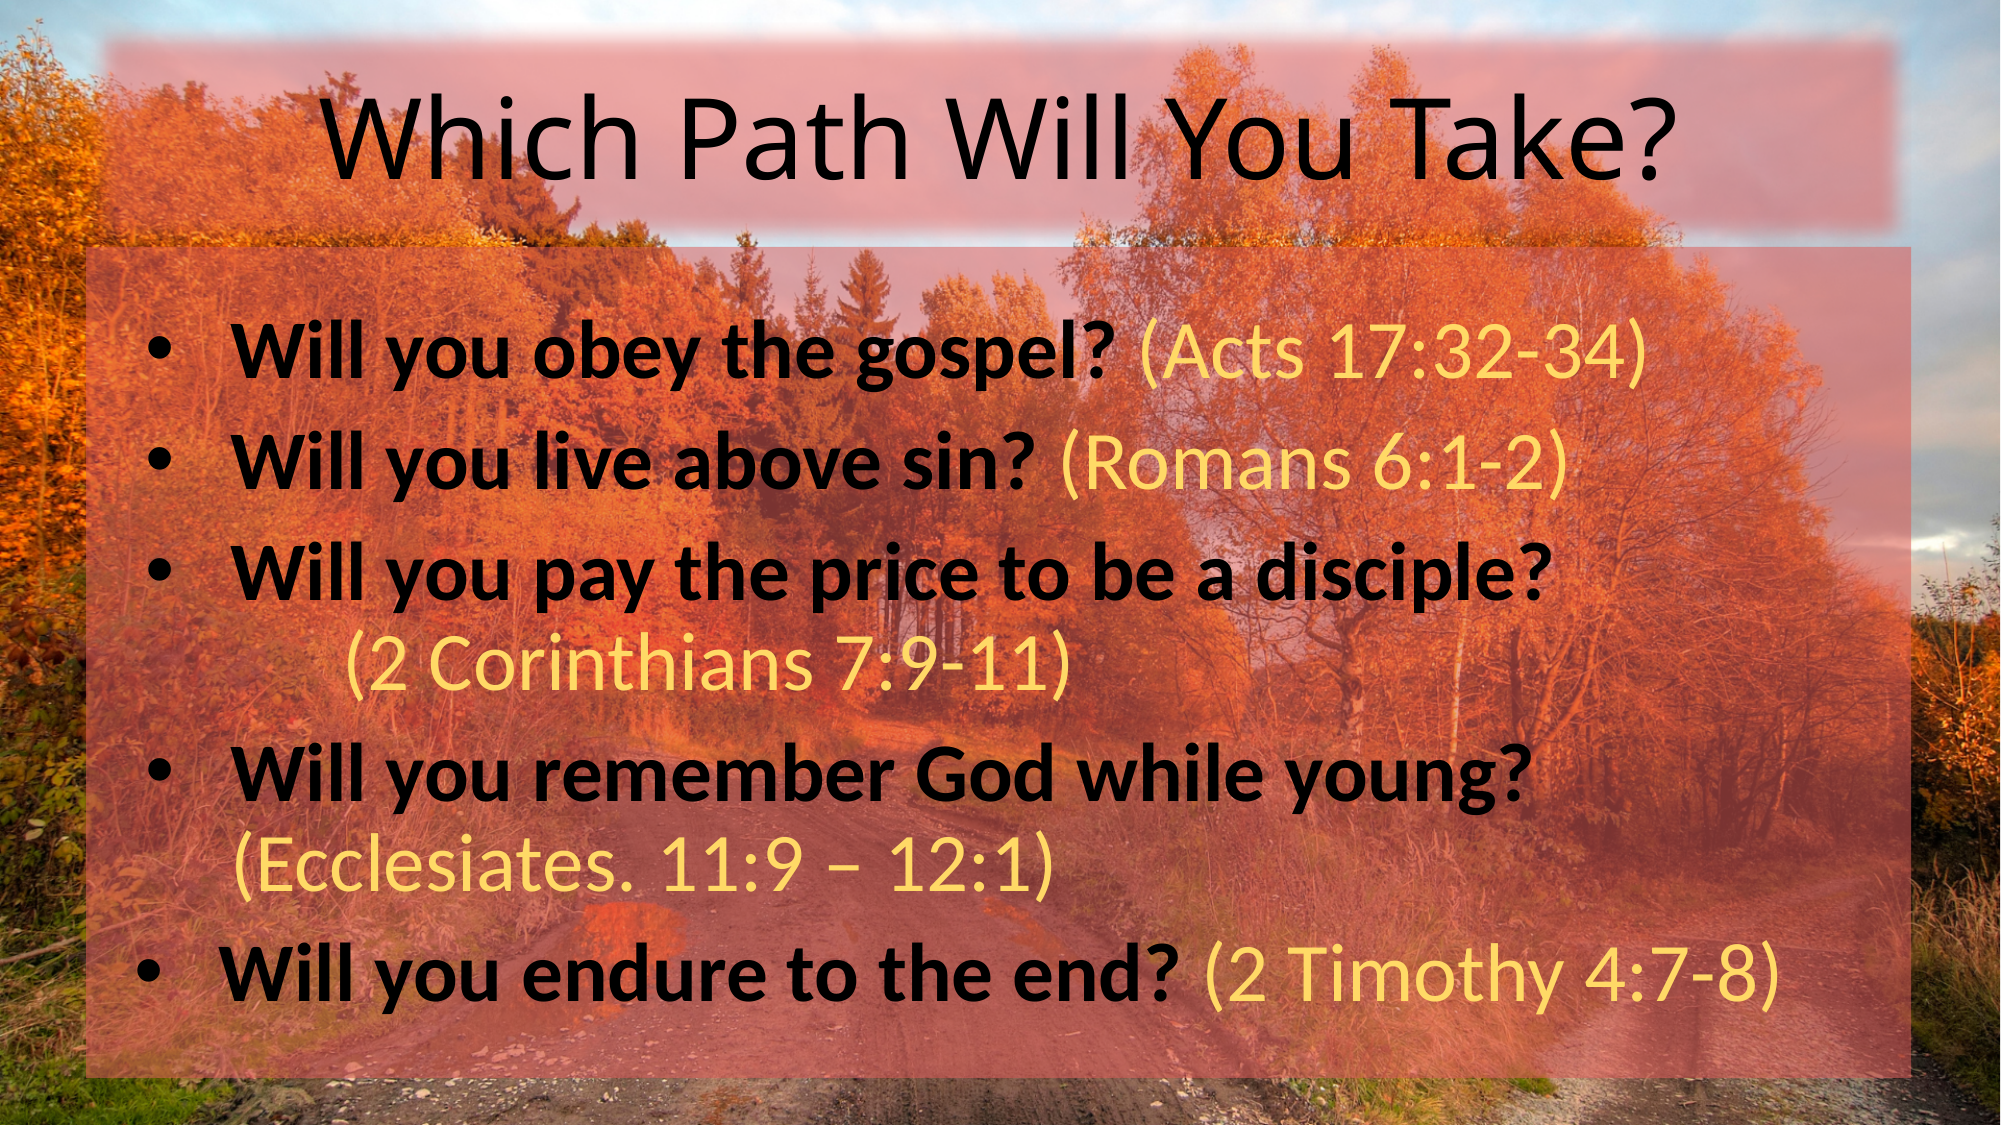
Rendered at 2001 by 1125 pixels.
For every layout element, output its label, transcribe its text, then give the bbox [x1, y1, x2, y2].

picture [0, 0, 2001, 1125]
subtitle Will you obey the gospel? (Acts 17:32-34) Will you live above sin? (Romans 6:1-2) Will you pay the price to be a disciple? (2 Corinthians 7:9-11) Will you remember God while young? (Ecclesiates. 11:9 – 12:1) Will you endure to the end? (2 Timothy 4:7-8) [86, 246, 1912, 1078]
text_box Which Path Will You Take? [122, 59, 1881, 217]
